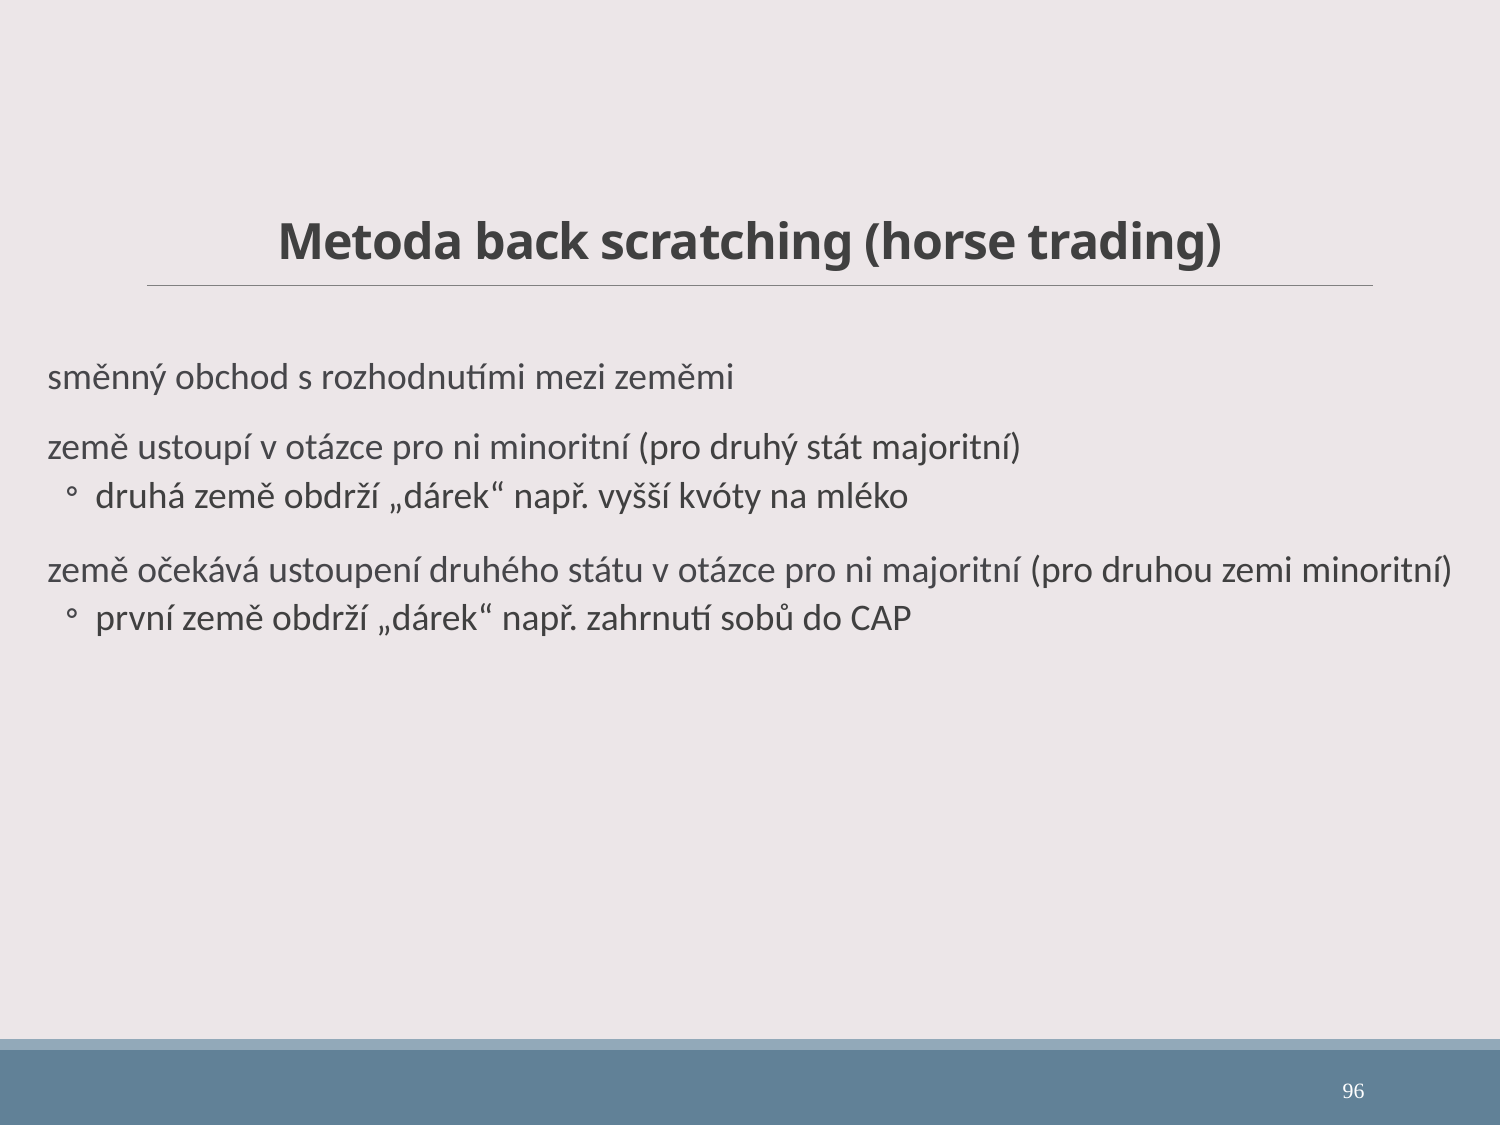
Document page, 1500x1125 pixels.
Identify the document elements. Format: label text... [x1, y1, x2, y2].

slide_number 96 [1218, 1059, 1380, 1120]
list směnný obchod s rozhodnutími mezi zeměmi země ustoupí v otázce pro ni minoritní (pro druhý stát majoritní) druhá země obdrží „dárek“ např. vyšší kvóty na mléko země očekává ustoupení druhého státu v otázce pro ni majoritní (pro druhou zemi minoritní) první země obdrží „dárek“ např. zahrnutí sobů do CAP [32, 349, 1468, 1025]
title Metoda back scratching (horse trading) [0, 90, 1500, 278]
